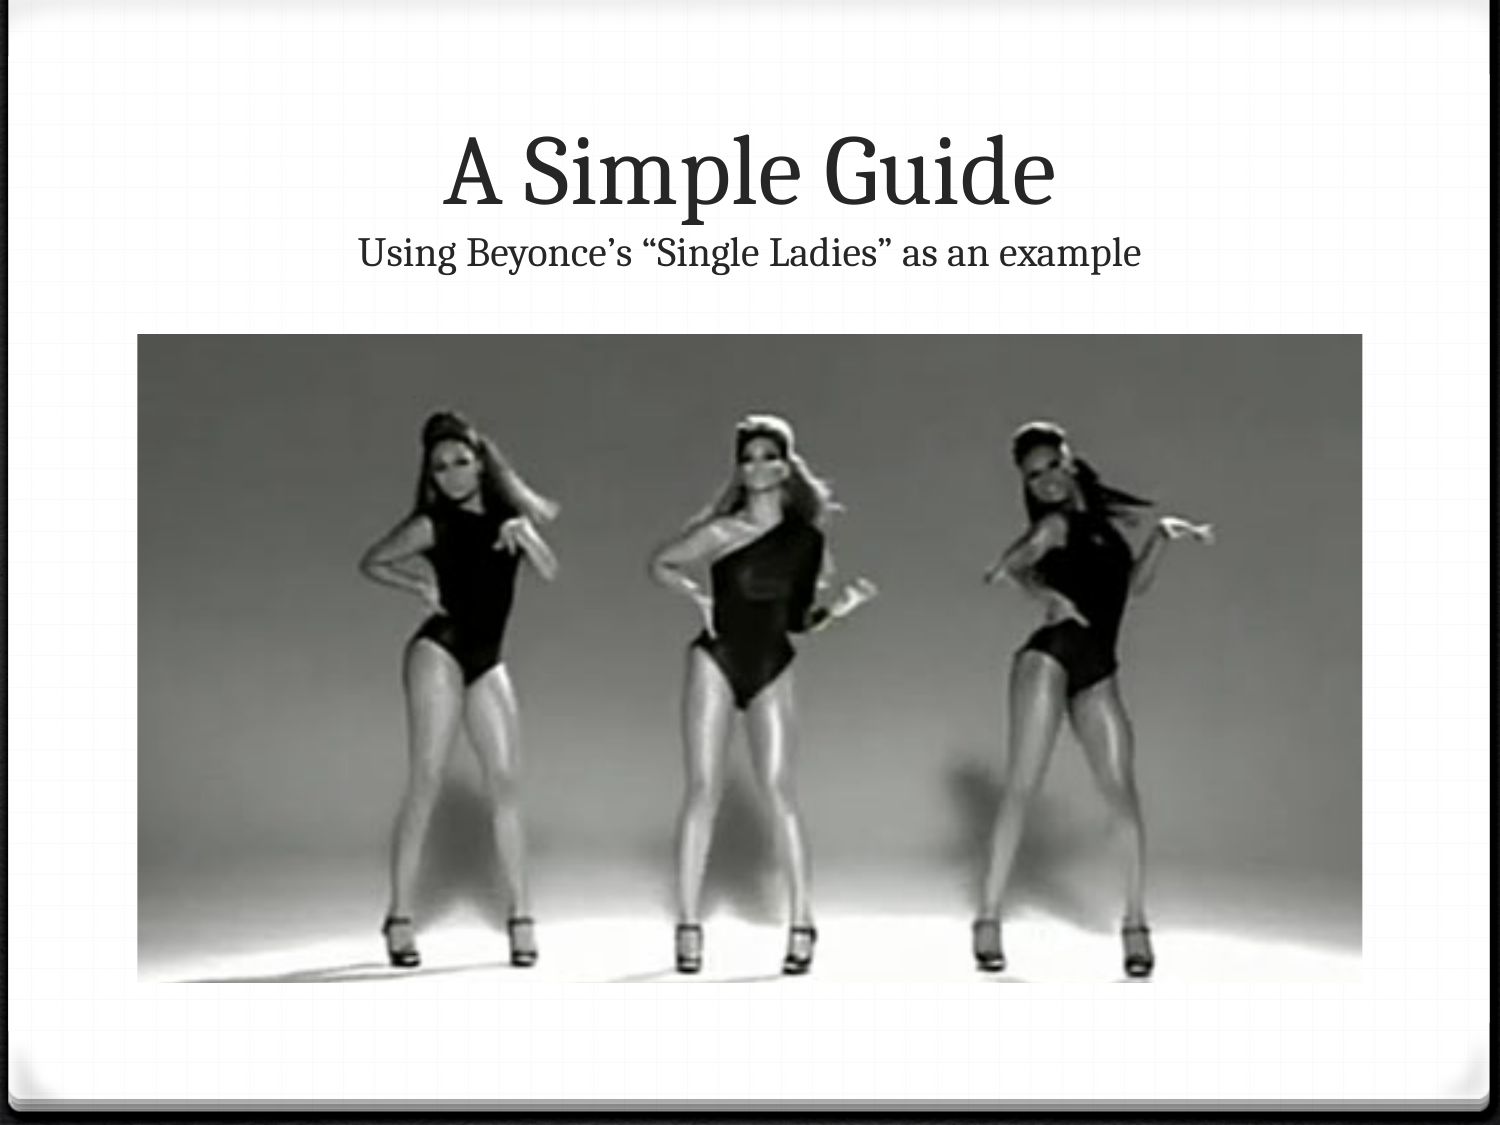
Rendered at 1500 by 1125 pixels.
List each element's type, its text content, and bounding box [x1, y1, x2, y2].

picture [0, 0, 1500, 1125]
title A Simple Guide Using Beyonce’s “Single Ladies” as an example [90, 71, 1410, 309]
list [137, 334, 1363, 983]
